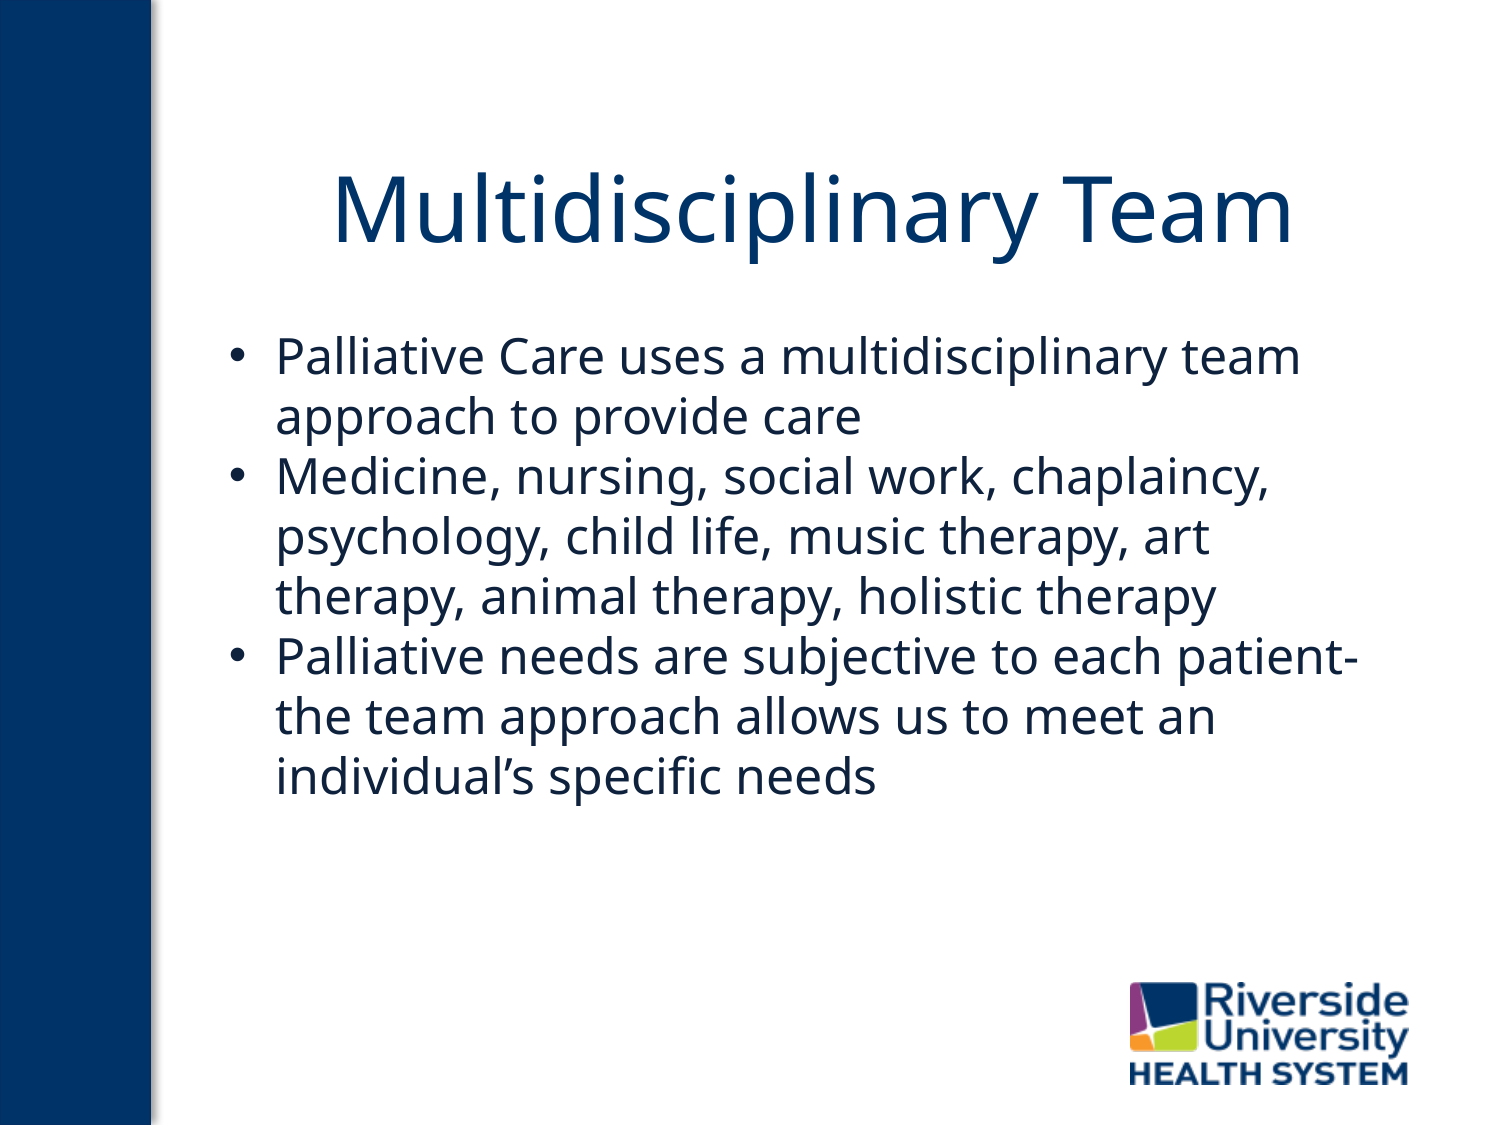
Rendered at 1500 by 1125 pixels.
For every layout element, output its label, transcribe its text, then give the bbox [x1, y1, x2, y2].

text_box Palliative Care uses a multidisciplinary team approach to provide care Medicine, nursing, social work, chaplaincy, psychology, child life, music therapy, art therapy, animal therapy, holistic therapy Palliative needs are subjective to each patient- the team approach allows us to meet an individual’s specific needs [214, 317, 1414, 812]
title Multidisciplinary Team [214, 53, 1415, 261]
picture [1130, 982, 1409, 1085]
